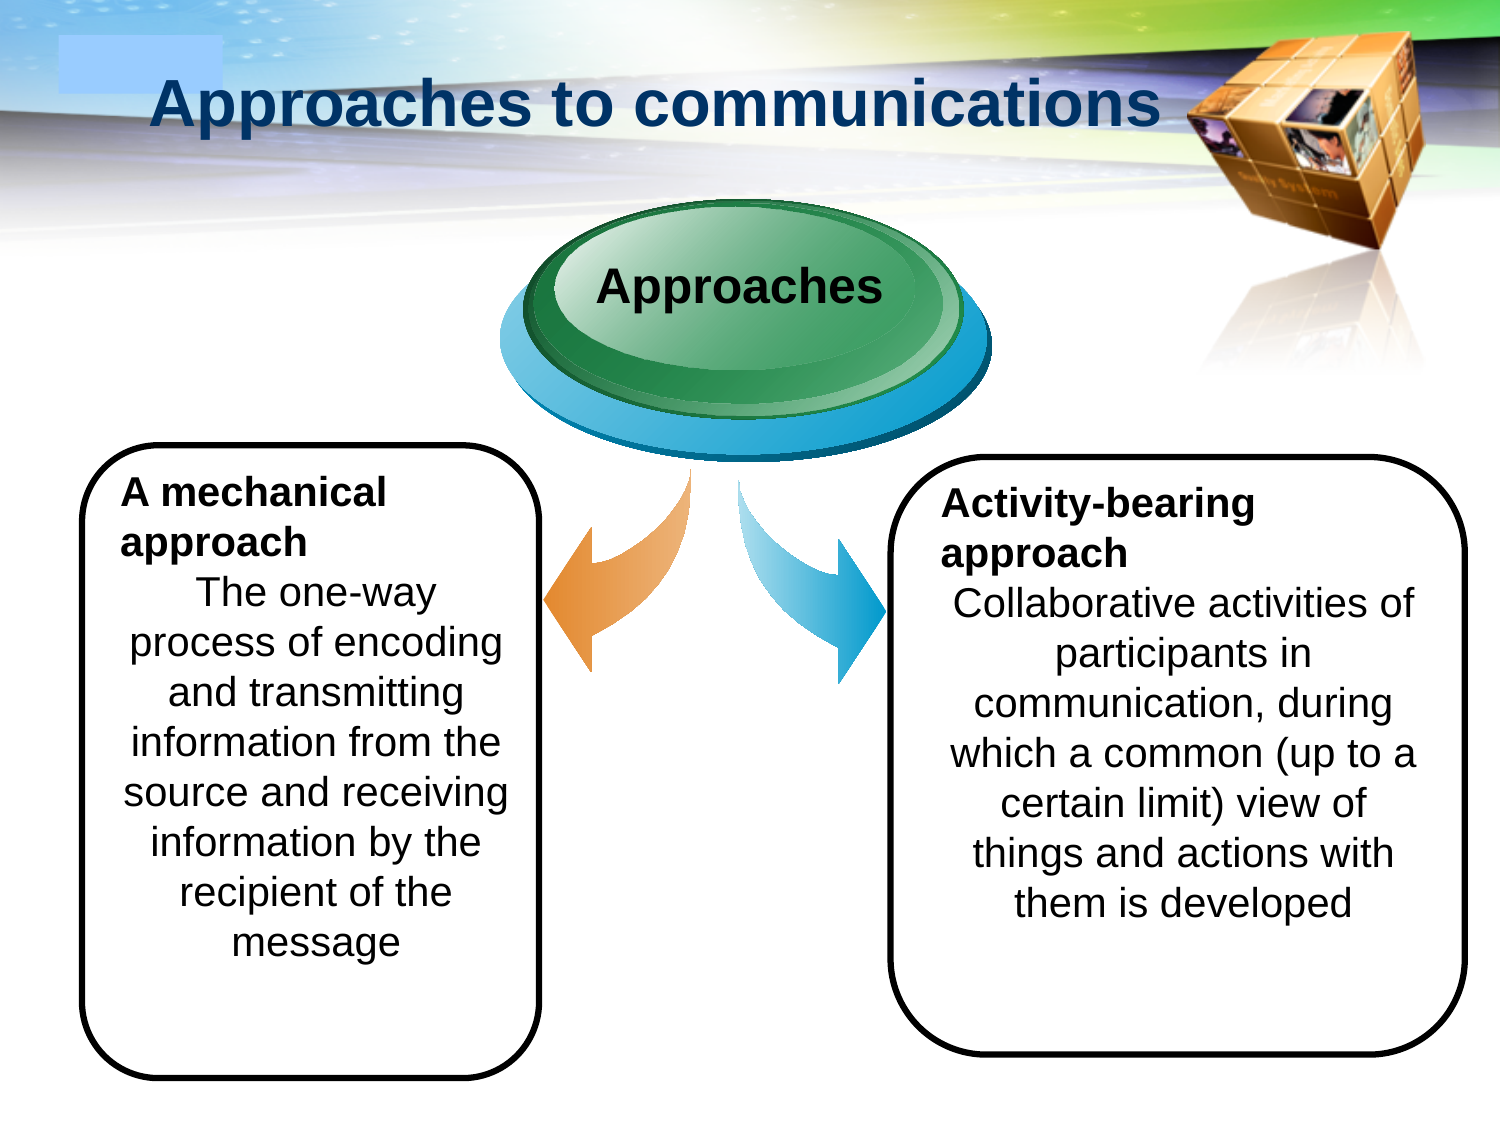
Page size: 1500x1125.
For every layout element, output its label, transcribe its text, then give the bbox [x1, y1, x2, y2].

text_box [119, 445, 494, 456]
text_box [56, 33, 225, 96]
text_box [890, 479, 925, 558]
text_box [499, 198, 993, 463]
text_box [543, 469, 692, 673]
title Approaches to communications [133, 99, 1184, 181]
text_box A mechanical approach The one-way process of encoding and transmitting information from the source and receiving information by the recipient of the message [105, 456, 528, 972]
text_box [738, 480, 887, 685]
picture [0, 0, 1500, 375]
text_box [798, 558, 925, 763]
text_box [81, 466, 540, 1079]
text_box [993, 456, 1414, 468]
text_box [890, 490, 1465, 1055]
text_box Activity-bearing approach Collaborative activities of participants in communication, during which a common (up to a certain limit) view of things and actions with them is developed [925, 468, 1442, 934]
